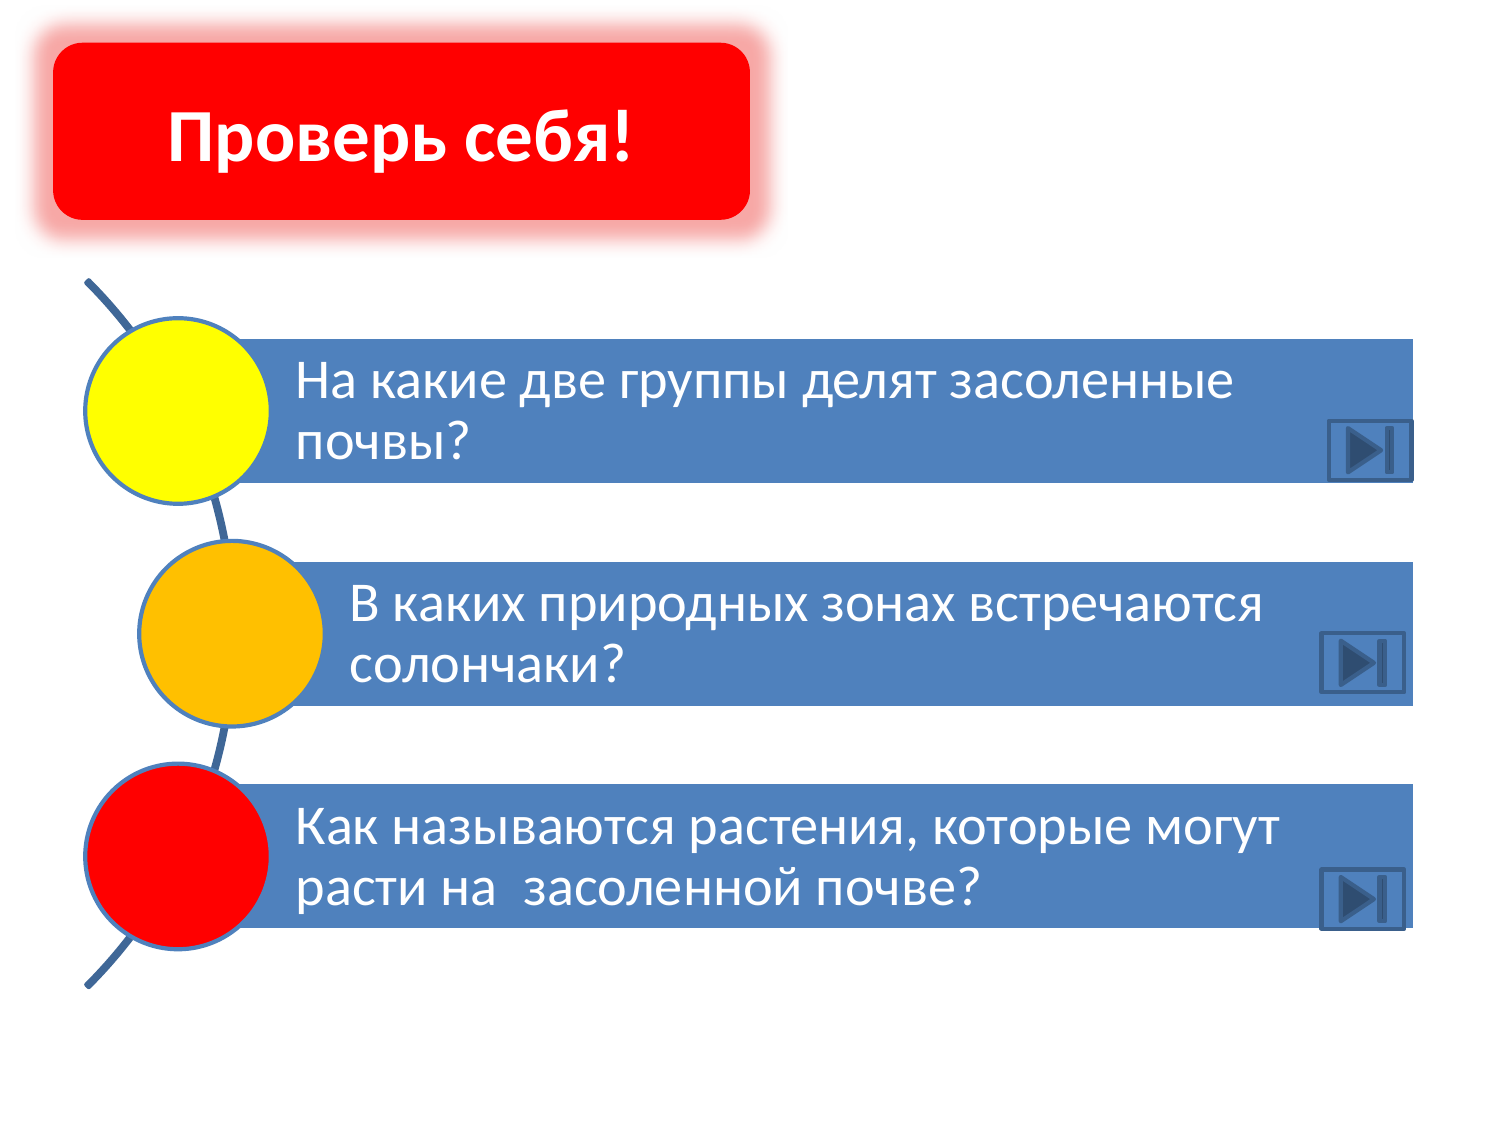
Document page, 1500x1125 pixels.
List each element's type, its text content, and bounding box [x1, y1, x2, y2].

text_box Проверь себя! [50, 40, 753, 222]
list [74, 262, 1426, 1006]
